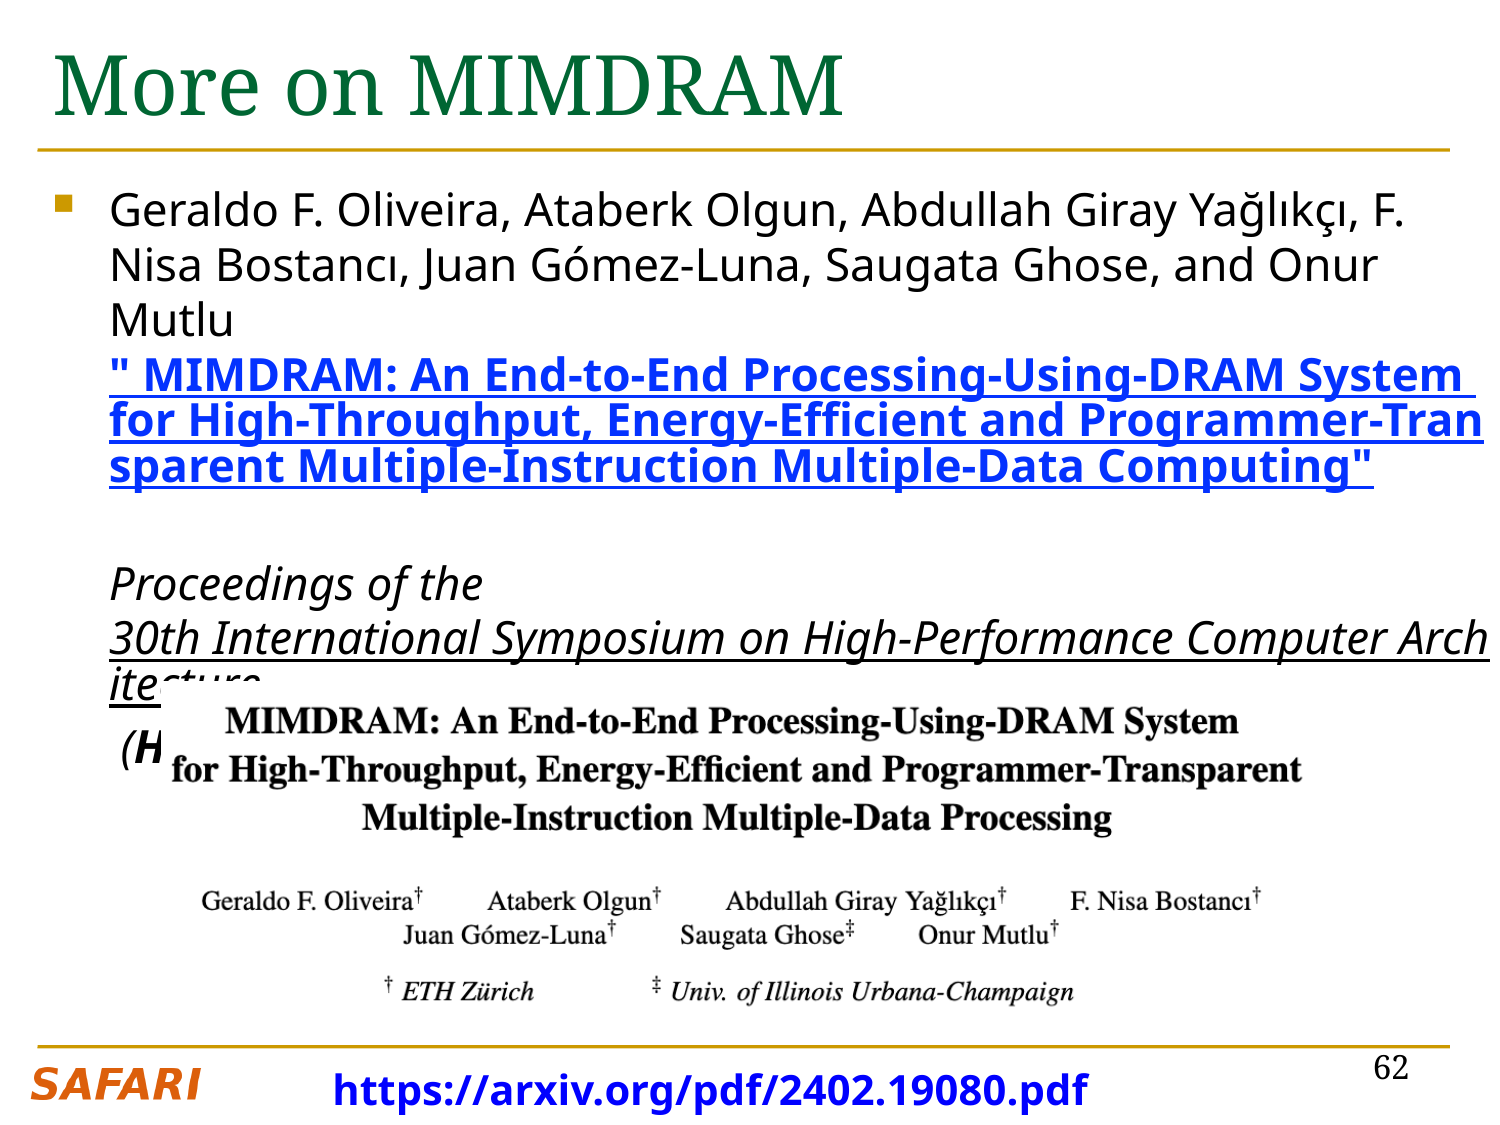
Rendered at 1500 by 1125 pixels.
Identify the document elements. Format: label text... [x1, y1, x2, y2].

slide_number 62 [1074, 1023, 1426, 1100]
picture [161, 681, 1326, 1028]
title More on MIMDRAM [37, 24, 1451, 172]
list Geraldo F. Oliveira, Ataberk Olgun, Abdullah Giray Yağlıkçı, F. Nisa Bostancı, Juan Gómez-Luna, Saugata Ghose, and Onur Mutlu " MIMDRAM: An End-to-End Processing-Using-DRAM System for High-Throughput, Energy-Efficient and Programmer-Transparent Multiple-Instruction Multiple-Data Computing" Proceedings of the 30th International Symposium on High-Performance Computer Architecture (HPCA), Edinburgh, Scotland, March 2024. [37, 172, 1500, 1026]
text_box https://arxiv.org/pdf/2402.19080.pdf [317, 1056, 1115, 1125]
picture [29, 1058, 207, 1110]
